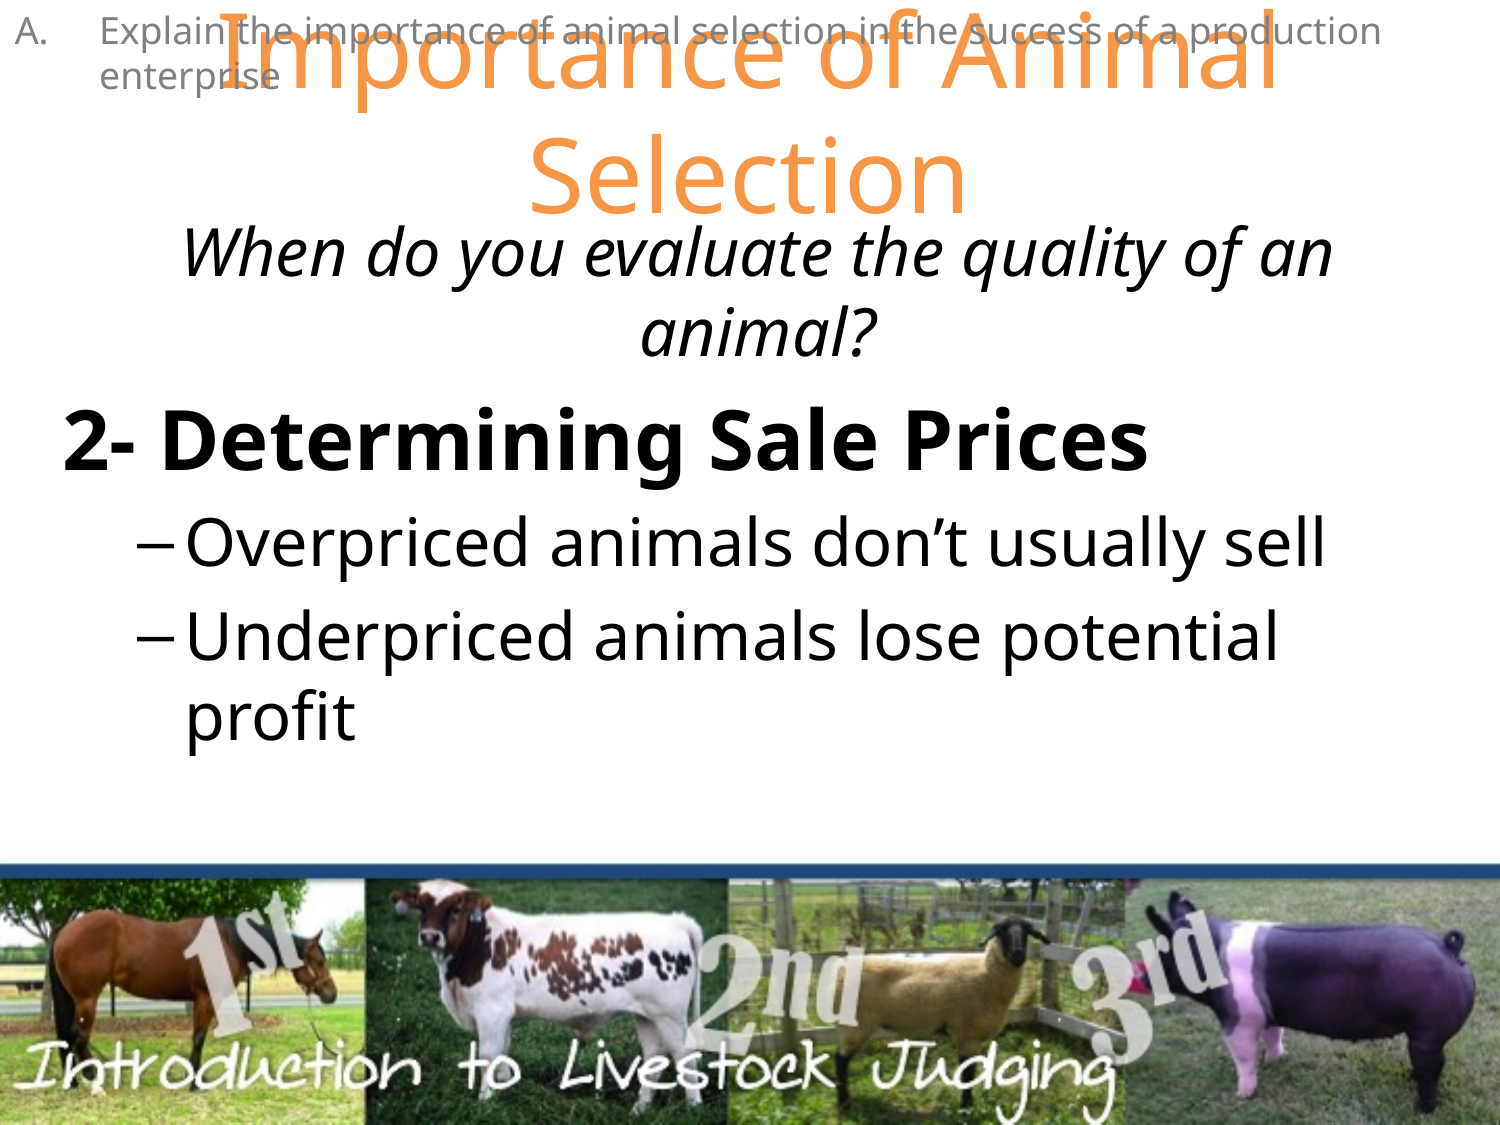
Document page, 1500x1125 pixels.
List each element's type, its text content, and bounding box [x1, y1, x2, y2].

text_box Explain the importance of animal selection in the success of a production enterprise [0, 0, 1500, 105]
title Importance of Animal Selection [0, 105, 1500, 203]
list When do you evaluate the quality of an animal? 2- Determining Sale Prices Overpriced animals don’t usually sell Underpriced animals lose potential profit [47, 202, 1469, 1005]
picture [0, 203, 1500, 1125]
